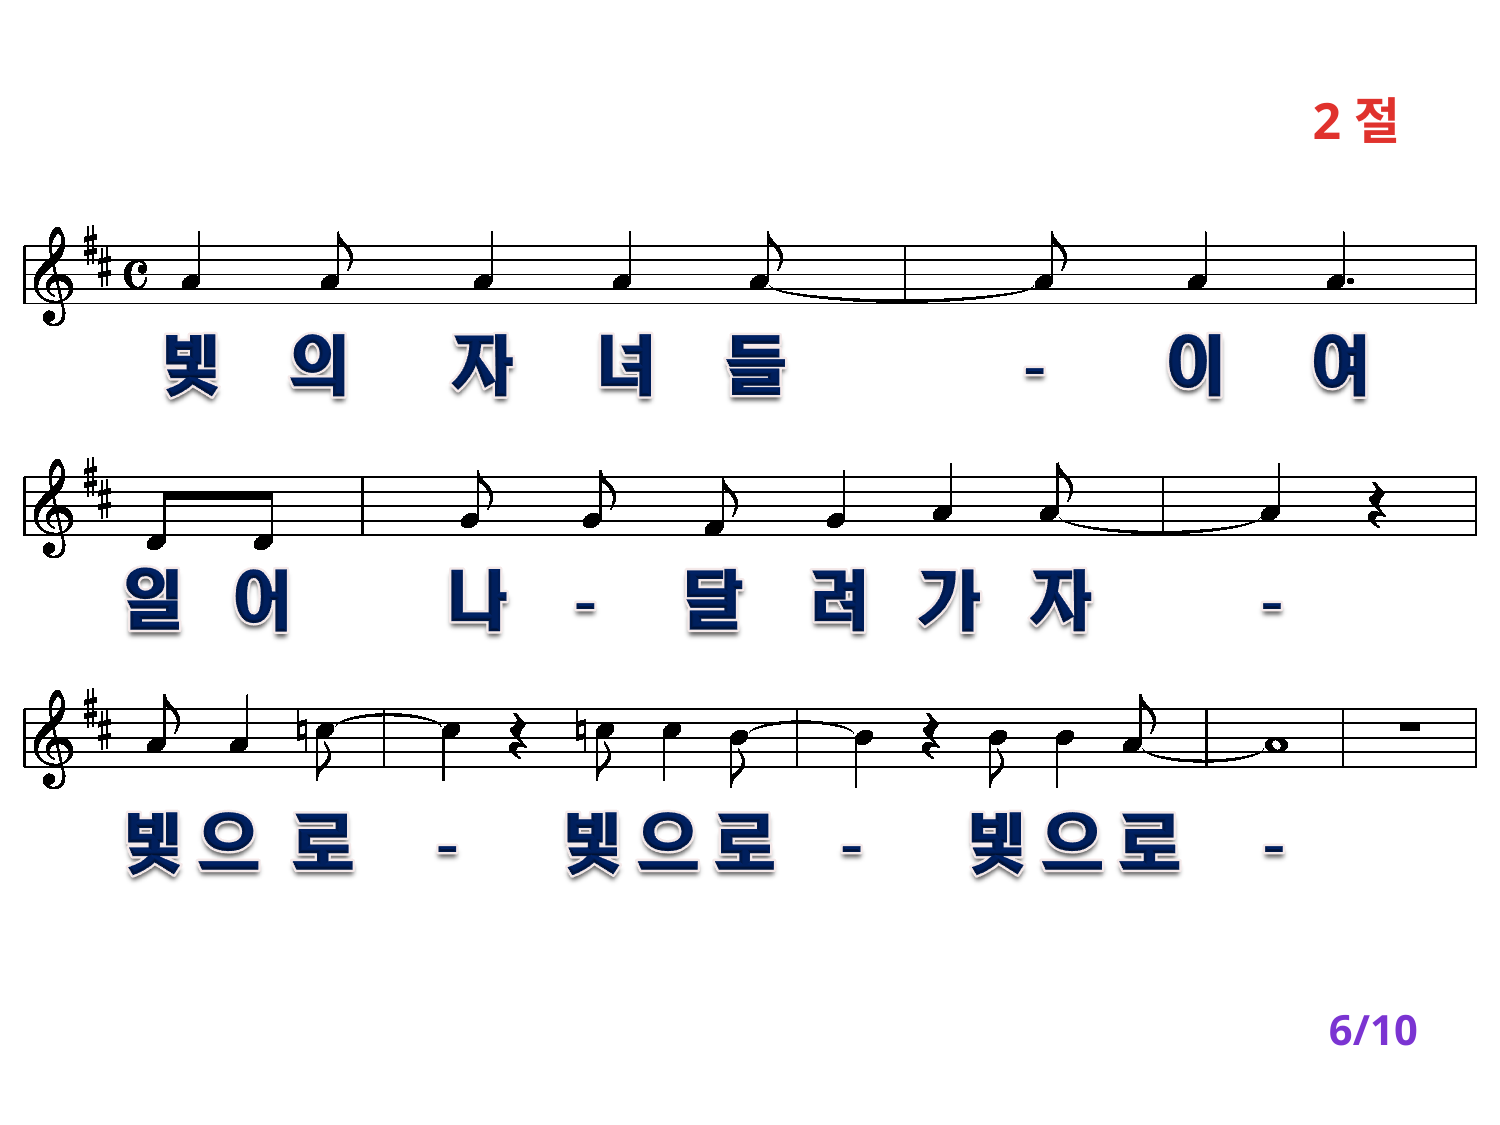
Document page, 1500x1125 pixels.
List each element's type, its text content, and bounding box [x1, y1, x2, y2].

text_box 6/10 [1313, 996, 1434, 1062]
picture [0, 187, 1500, 896]
text_box 2절 [1297, 81, 1416, 157]
